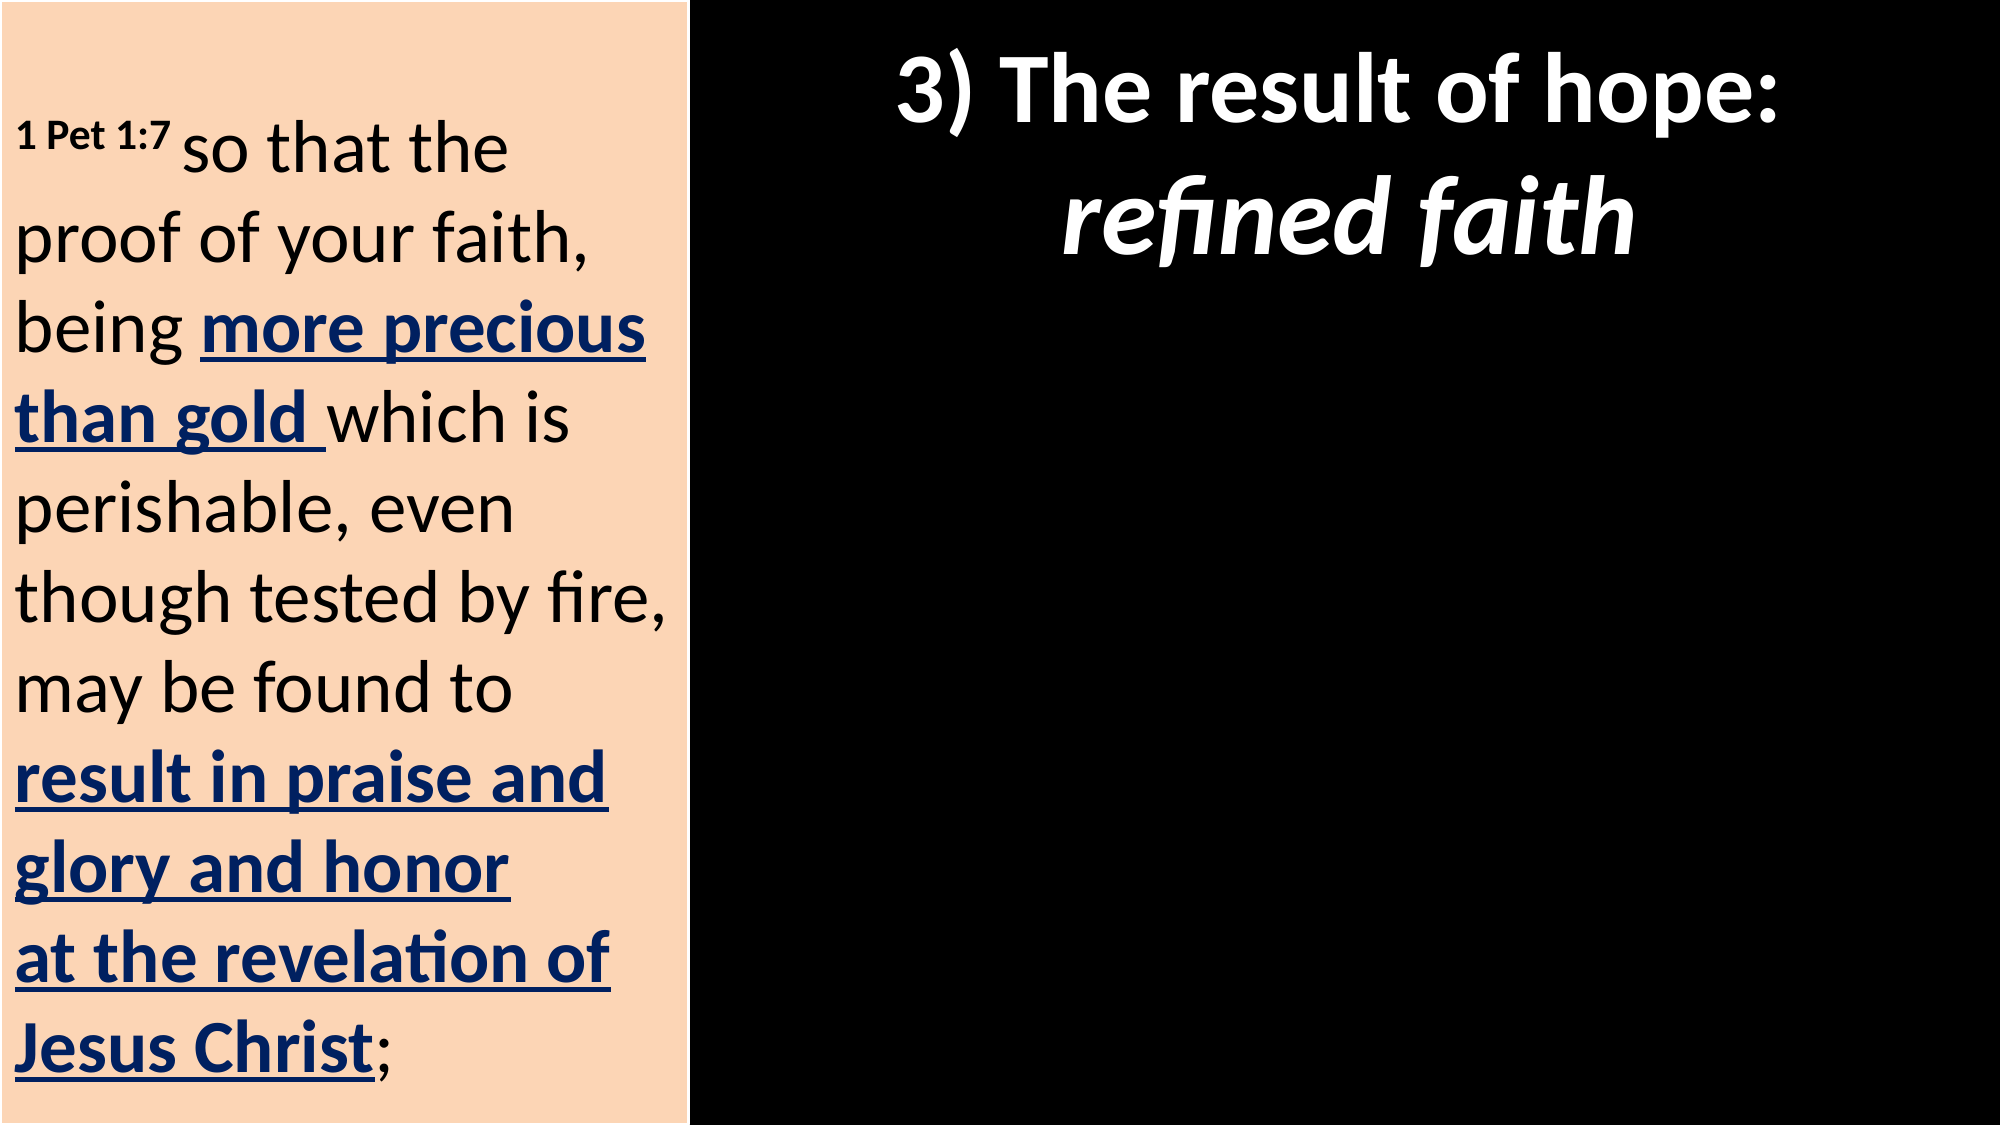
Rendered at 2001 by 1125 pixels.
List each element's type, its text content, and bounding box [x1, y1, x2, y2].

text_box 1 Pet 1:7 so that the proof of your faith, being more precious than gold which is perishable, even though tested by fire, may be found to result in praise and glory and honor at the revelation of Jesus Christ; [0, 0, 690, 1125]
text_box 3) The result of hope: refined faith [735, 22, 1965, 278]
